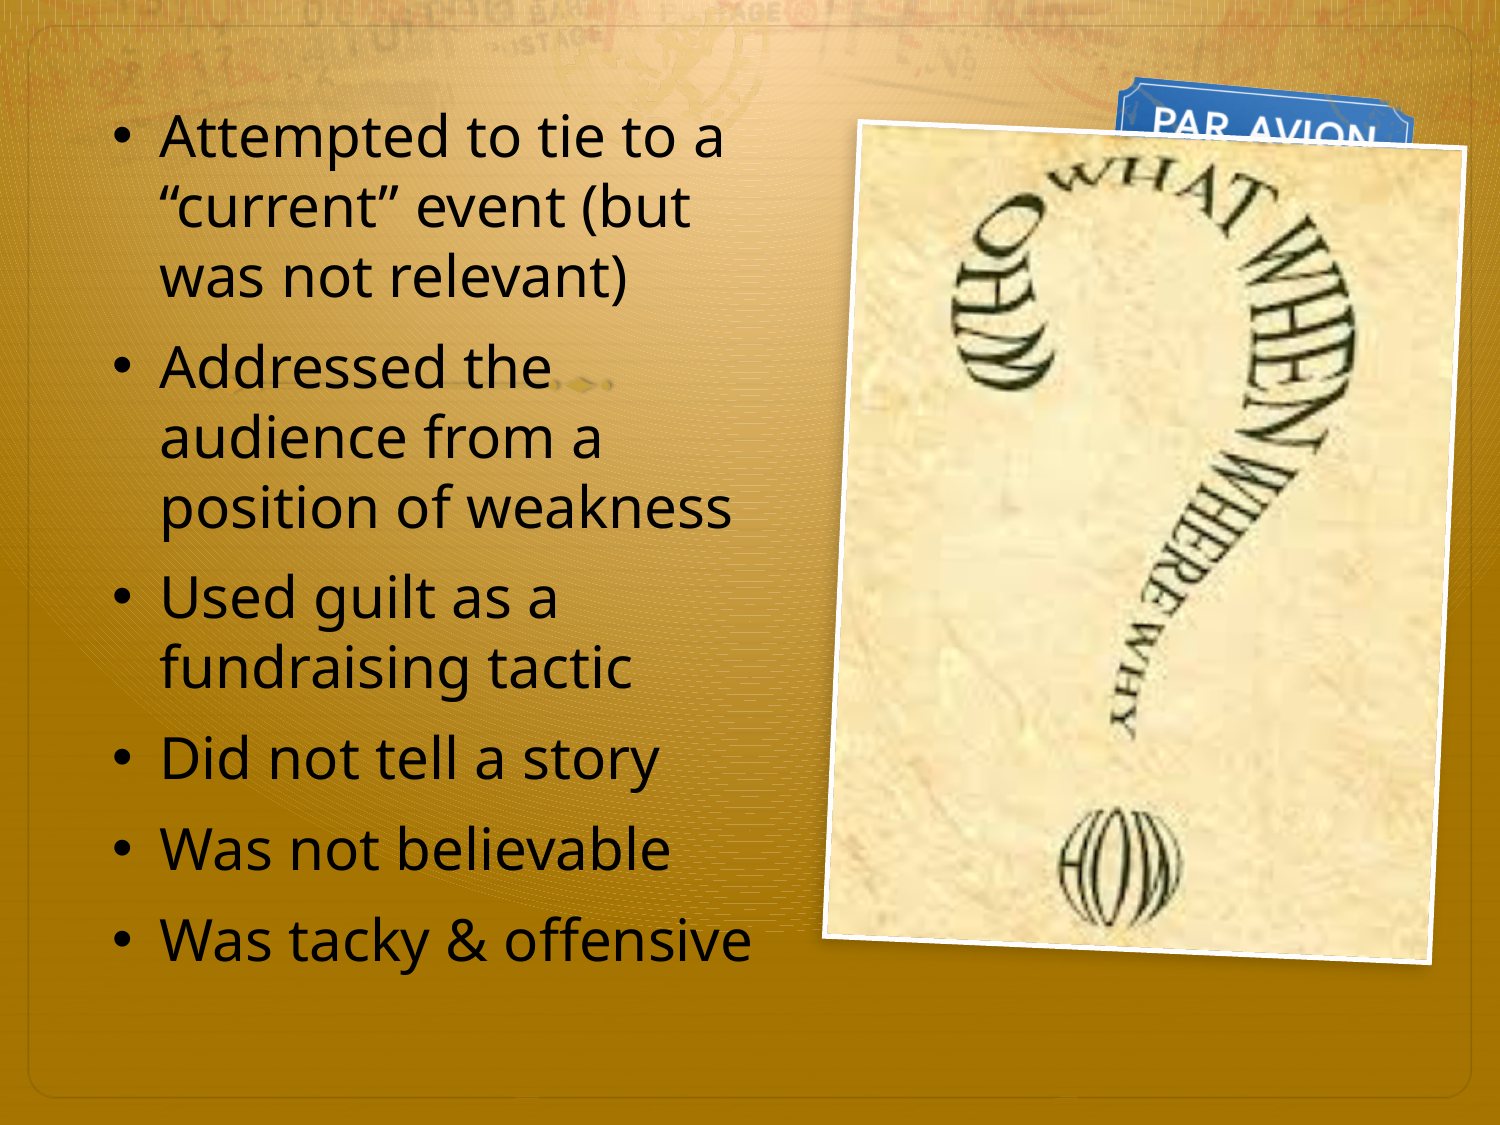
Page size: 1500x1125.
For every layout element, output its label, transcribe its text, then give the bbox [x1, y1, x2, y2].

list Attempted to tie to a “current” event (but was not relevant) Addressed the audience from a position of weakness Used guilt as a fundraising tactic Did not tell a story Was not believable Was tacky & offensive [97, 91, 798, 1059]
picture [0, 0, 1500, 1125]
